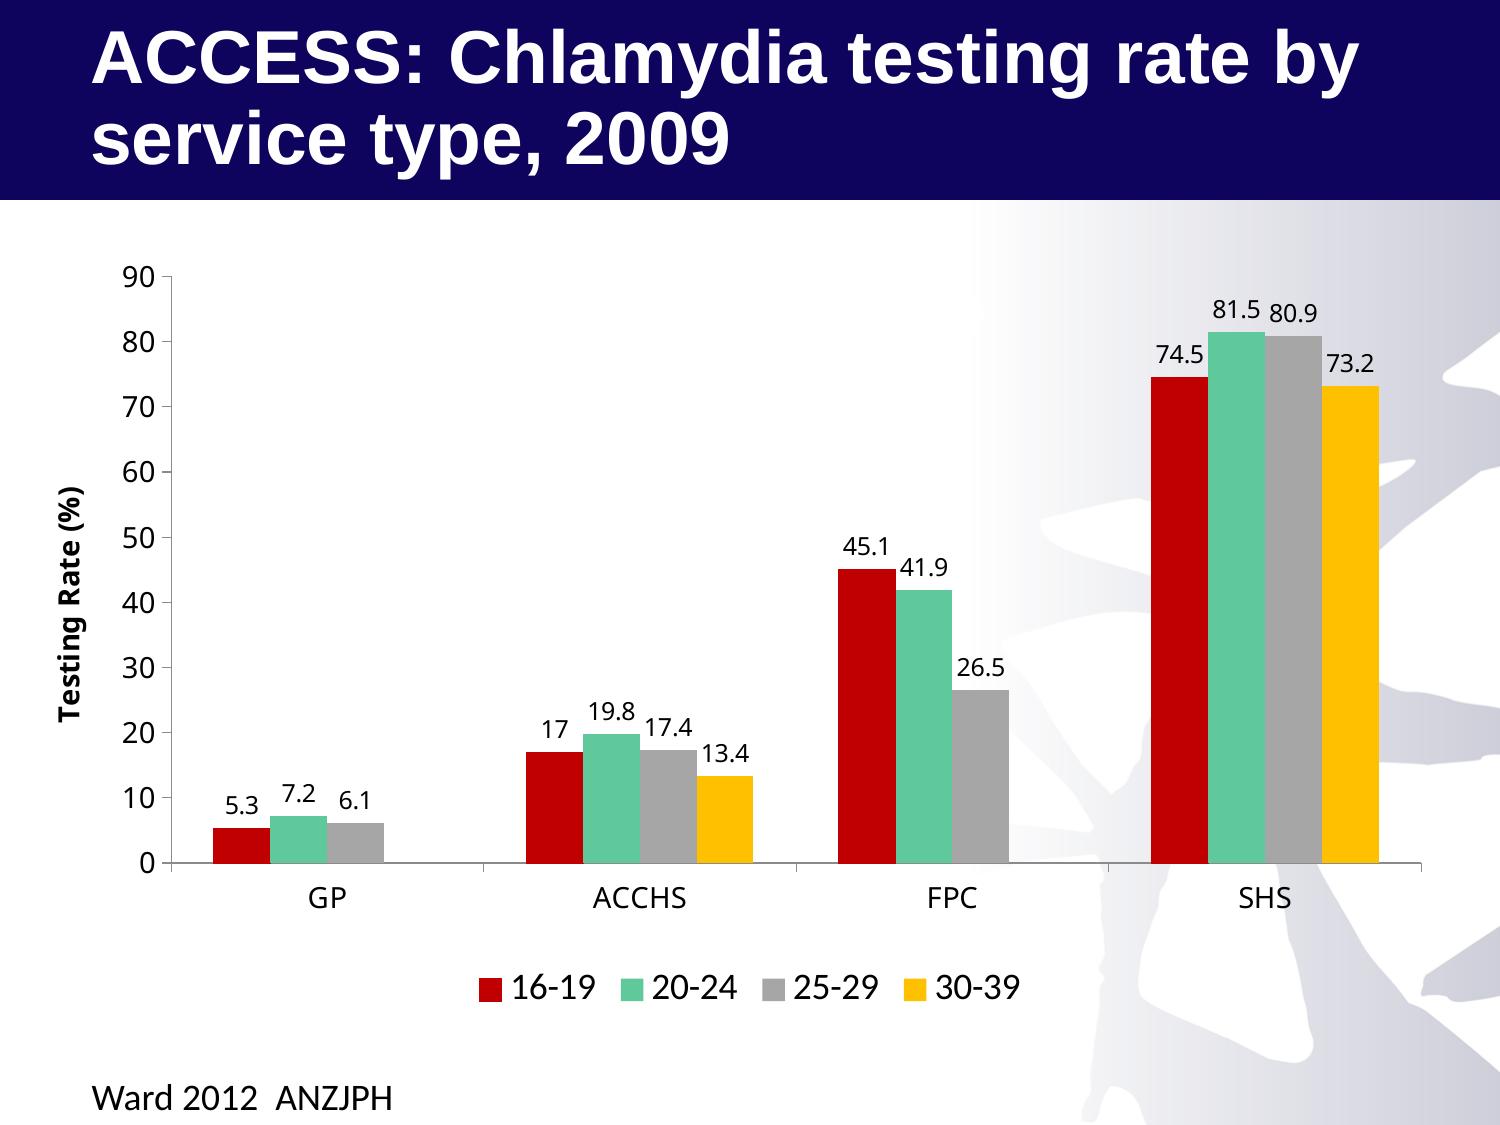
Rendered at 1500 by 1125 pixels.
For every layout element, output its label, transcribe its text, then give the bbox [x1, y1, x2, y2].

chart [35, 224, 1465, 1017]
text_box Ward 2012 ANZJPH [76, 1065, 417, 1125]
text_box [0, 0, 1500, 201]
title ACCESS: Chlamydia testing rate by service type, 2009 [75, 0, 1425, 200]
picture [0, 201, 1500, 1125]
